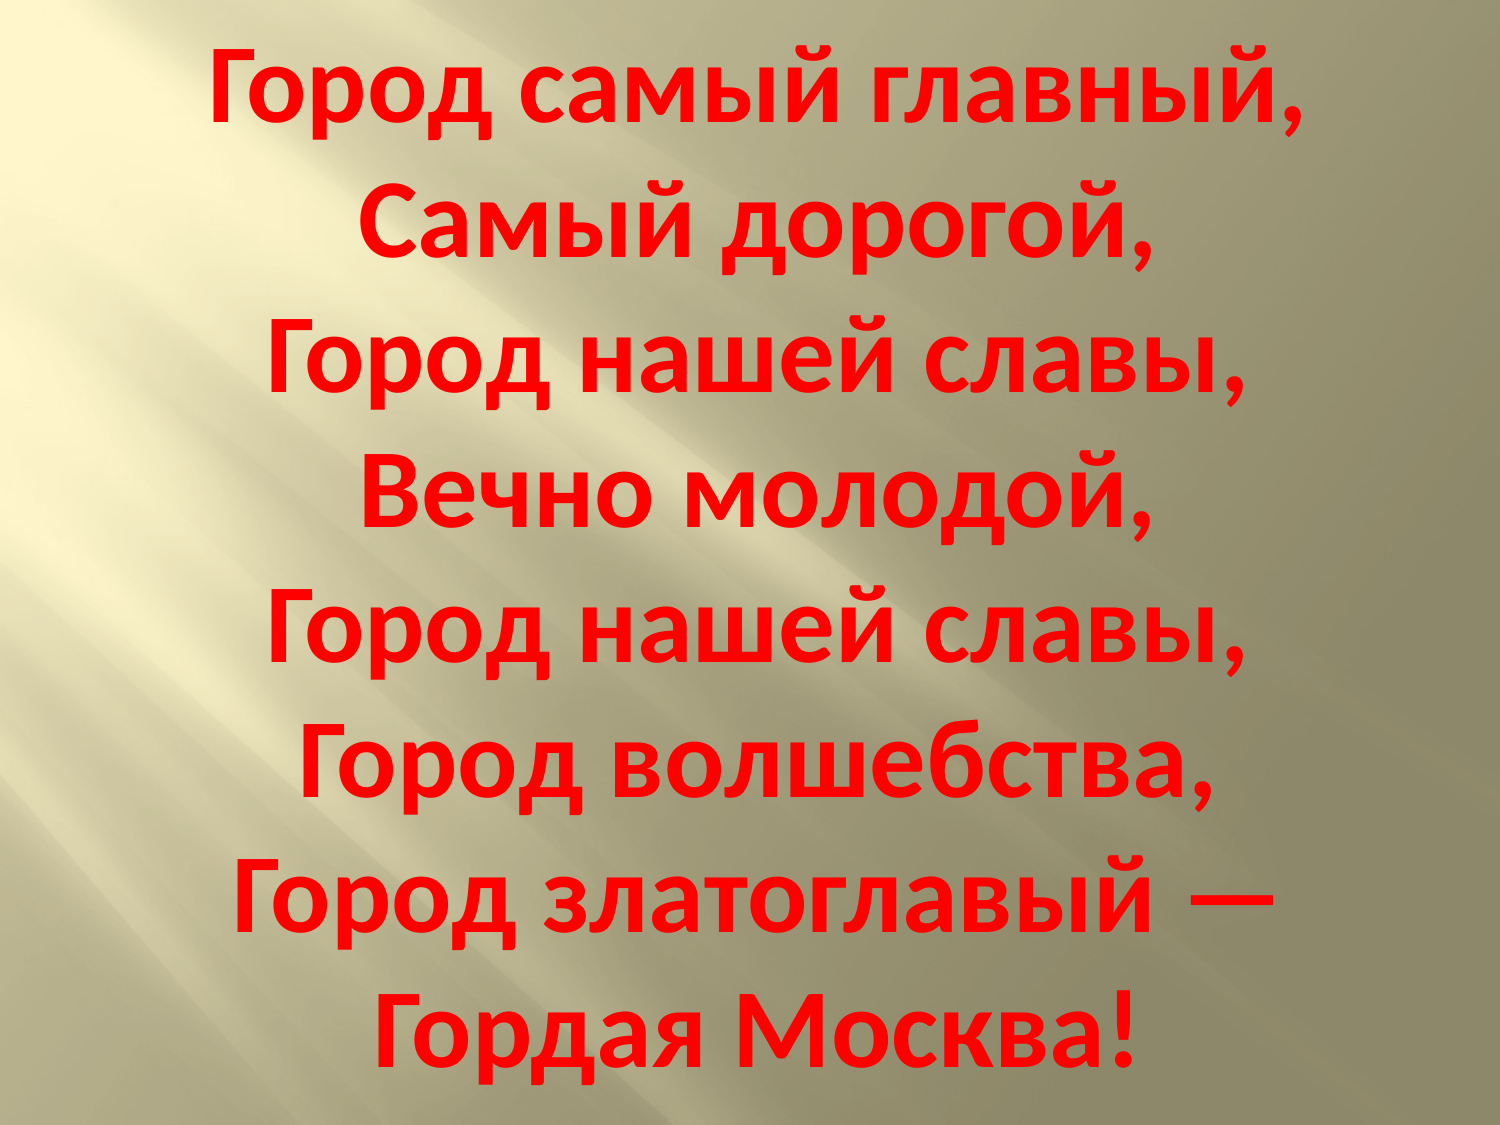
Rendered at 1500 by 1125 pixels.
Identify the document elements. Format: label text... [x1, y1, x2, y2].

title Город самый главный, Самый дорогой, Город нашей славы, Вечно молодой, Город нашей славы, Город волшебства, Город златоглавый — Гордая Москва! [75, 45, 1442, 1055]
